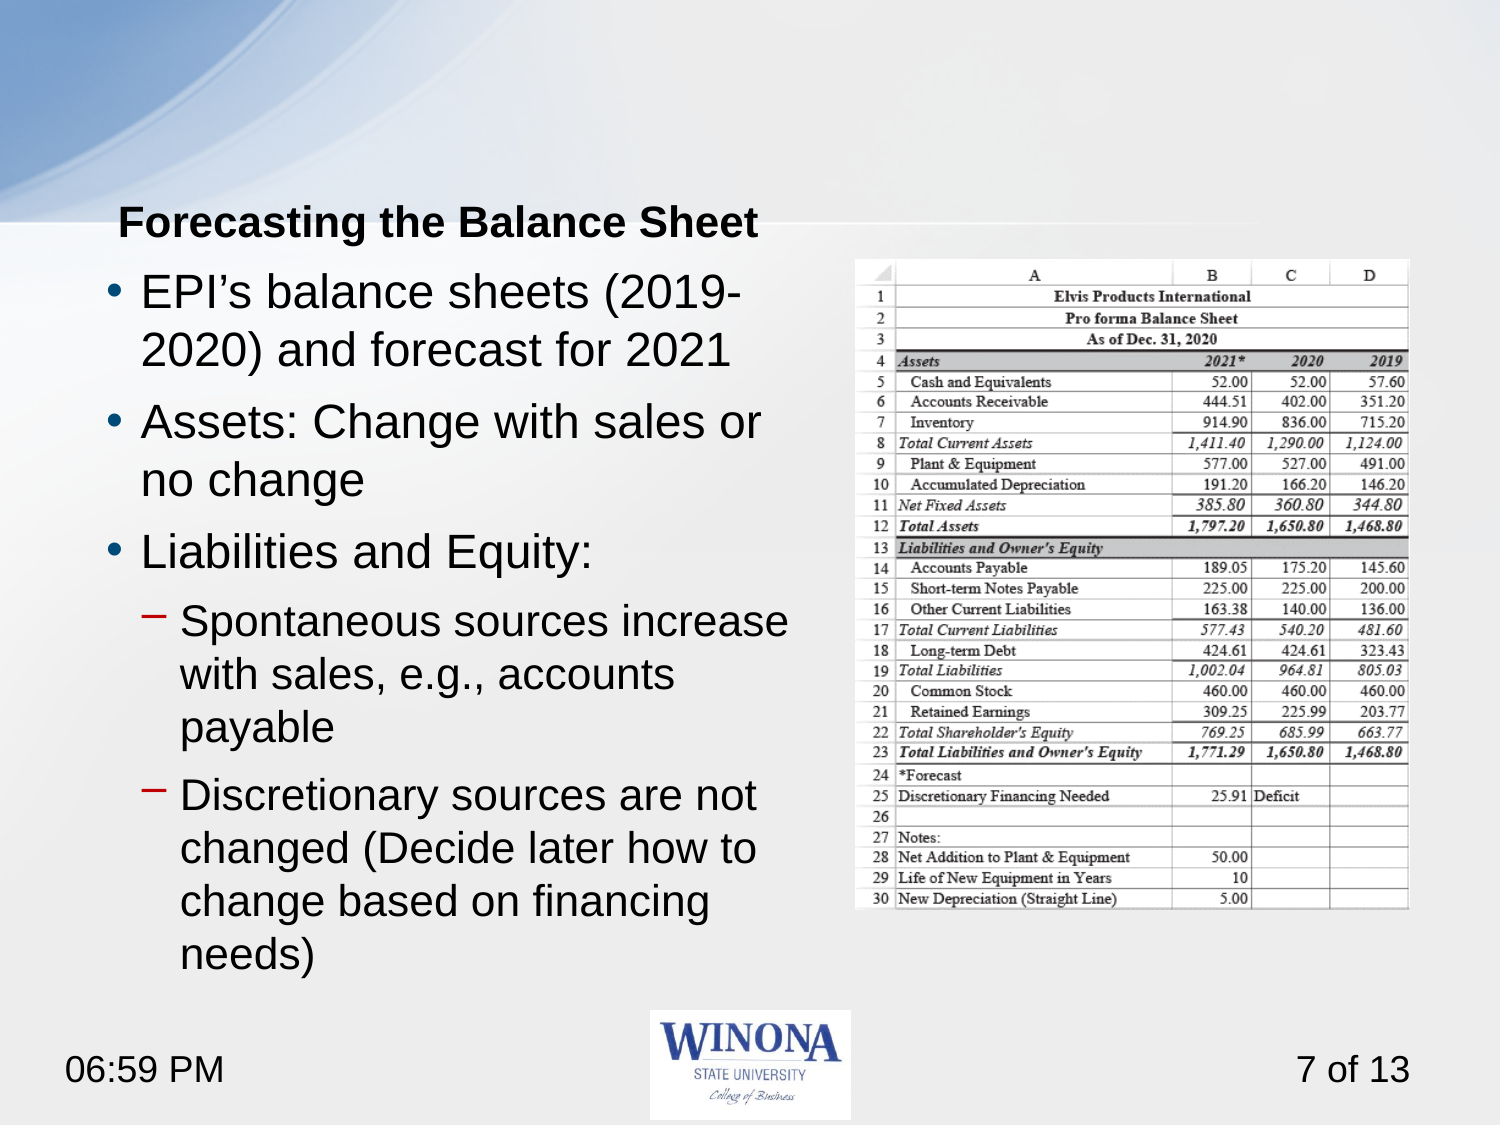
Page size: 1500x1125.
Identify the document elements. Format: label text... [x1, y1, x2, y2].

list EPI’s balance sheets (2019-2020) and forecast for 2021 Assets: Change with sales or no change Liabilities and Equity: Spontaneous sources increase with sales, e.g., accounts payable Discretionary sources are not changed (Decide later how to change based on financing needs) [91, 253, 836, 988]
picture [0, 0, 1500, 1125]
title Forecasting the Balance Sheet [103, 185, 1397, 254]
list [855, 258, 1410, 910]
